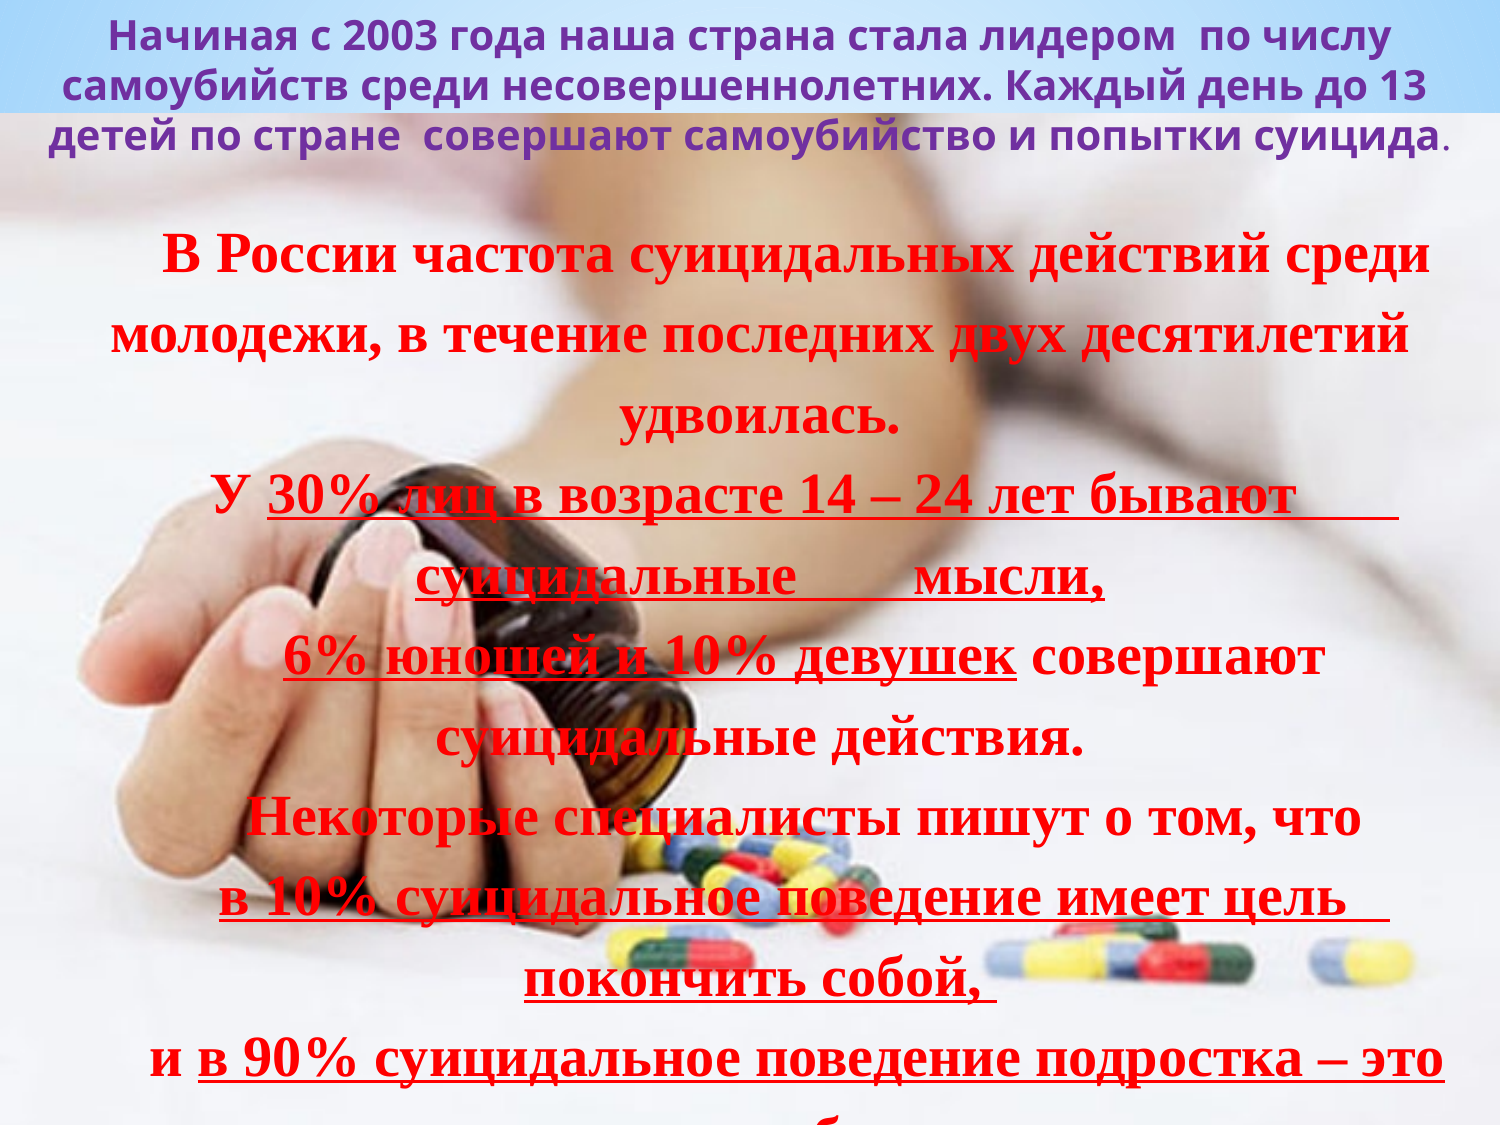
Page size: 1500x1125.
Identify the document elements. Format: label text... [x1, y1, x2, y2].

text_box Начиная с 2003 года наша страна стала лидером по числу самоубийств среди несовершеннолетних. Каждый день до 13 детей по стране совершают самоубийство и попытки суицида. [0, 1, 1500, 113]
picture [0, 113, 1500, 1125]
